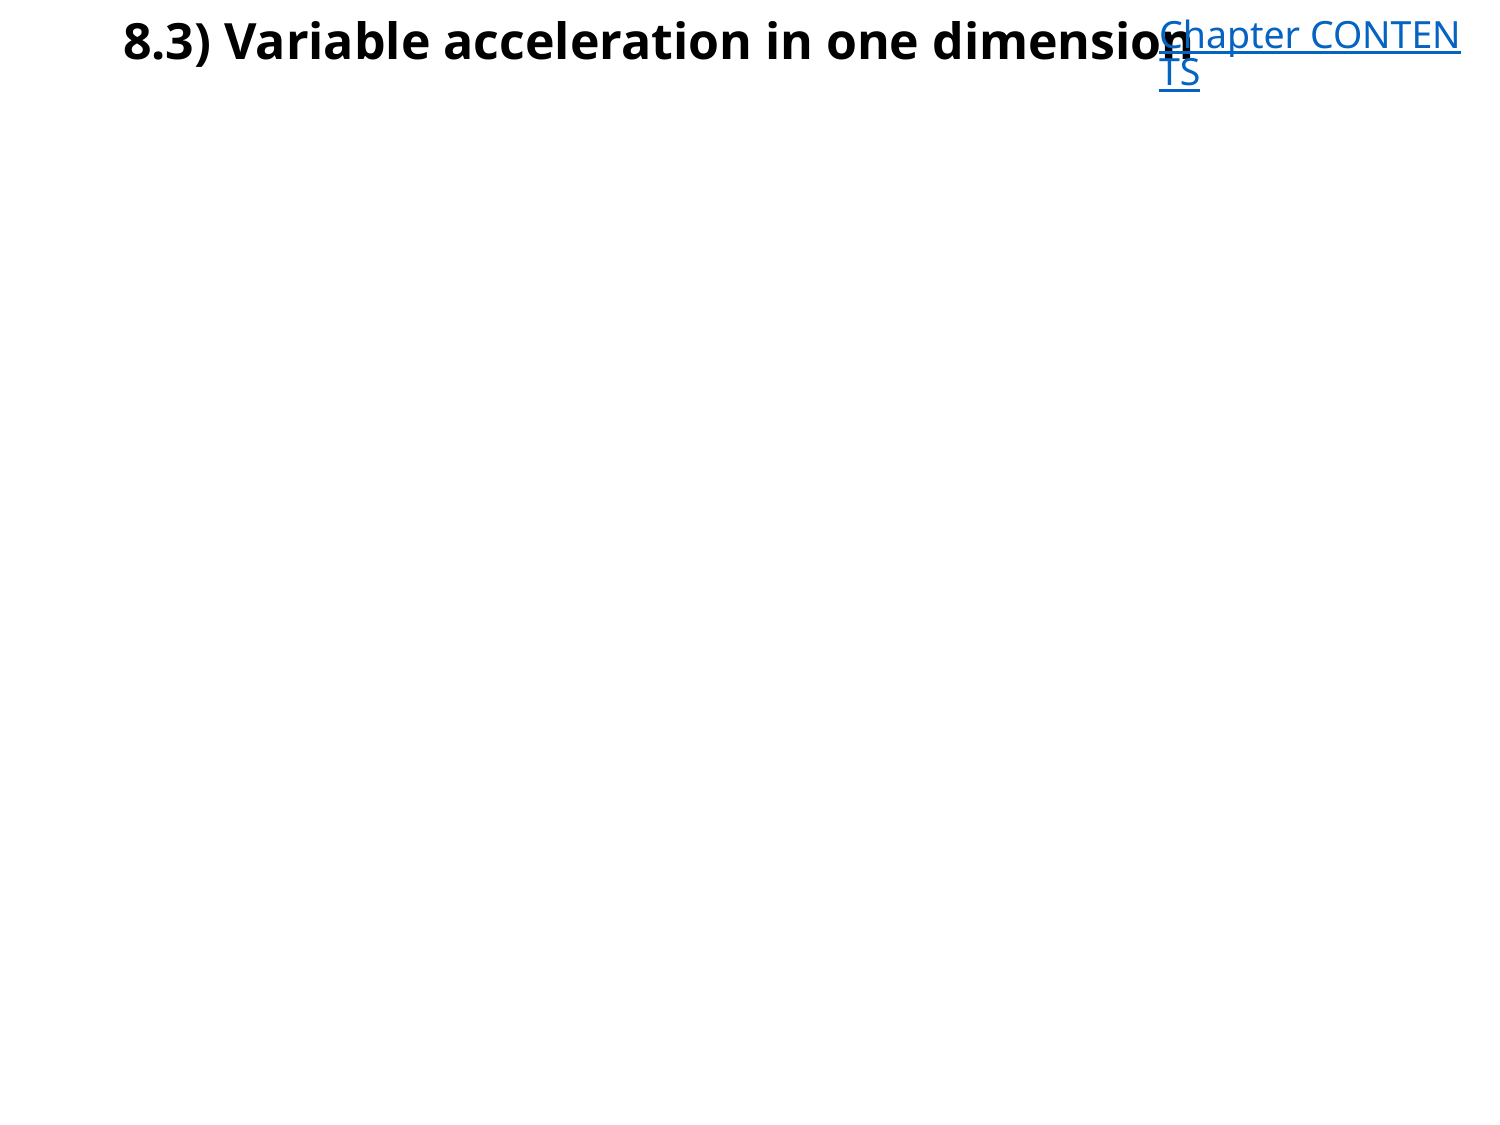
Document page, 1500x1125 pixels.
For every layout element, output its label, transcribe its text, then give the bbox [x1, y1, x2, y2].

title 8.3) Variable acceleration in one dimension [0, 0, 1319, 87]
text_box Chapter CONTENTS [1144, 3, 1491, 70]
